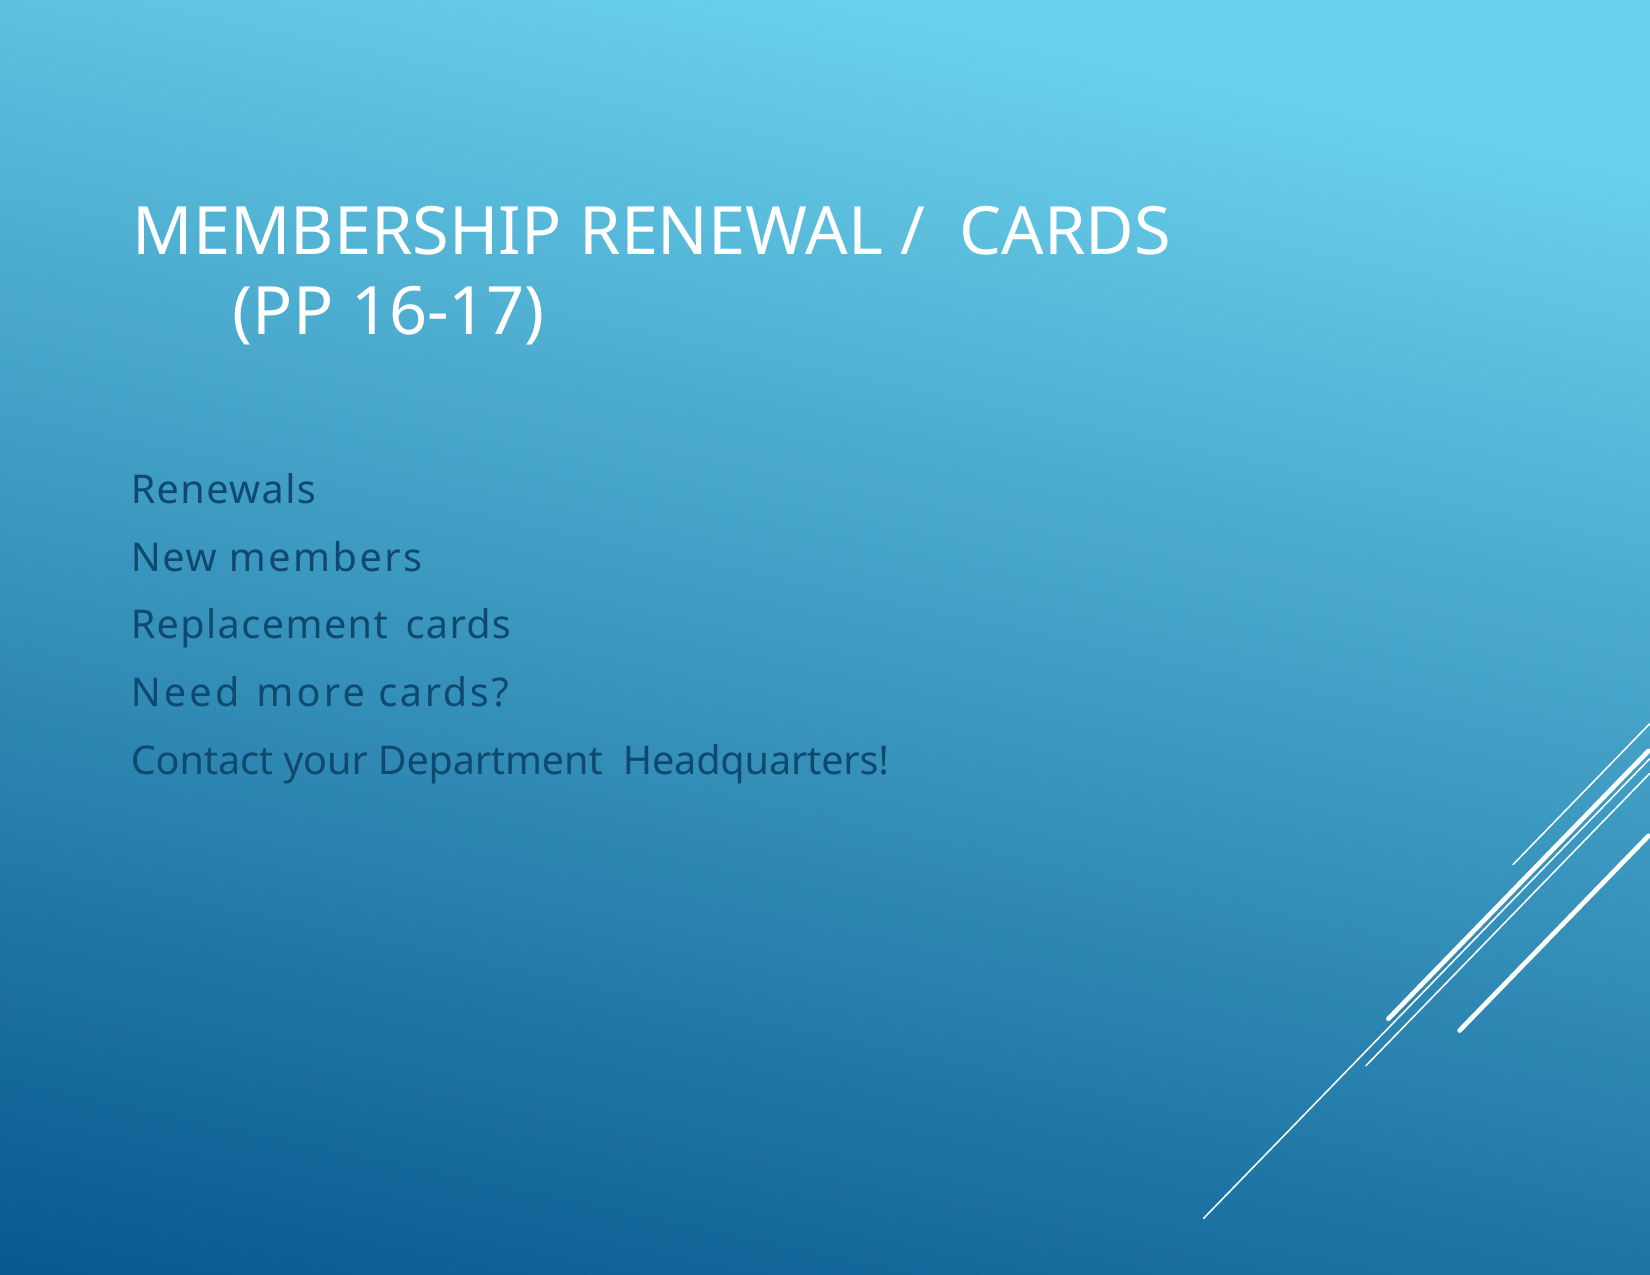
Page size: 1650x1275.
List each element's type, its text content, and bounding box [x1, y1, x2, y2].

text_box Renewals New members Replacement cards Need more cards? Contact your Department Headquarters! [115, 456, 983, 819]
title Membership Renewal / Cards (pp 16-17) [115, 100, 1199, 356]
